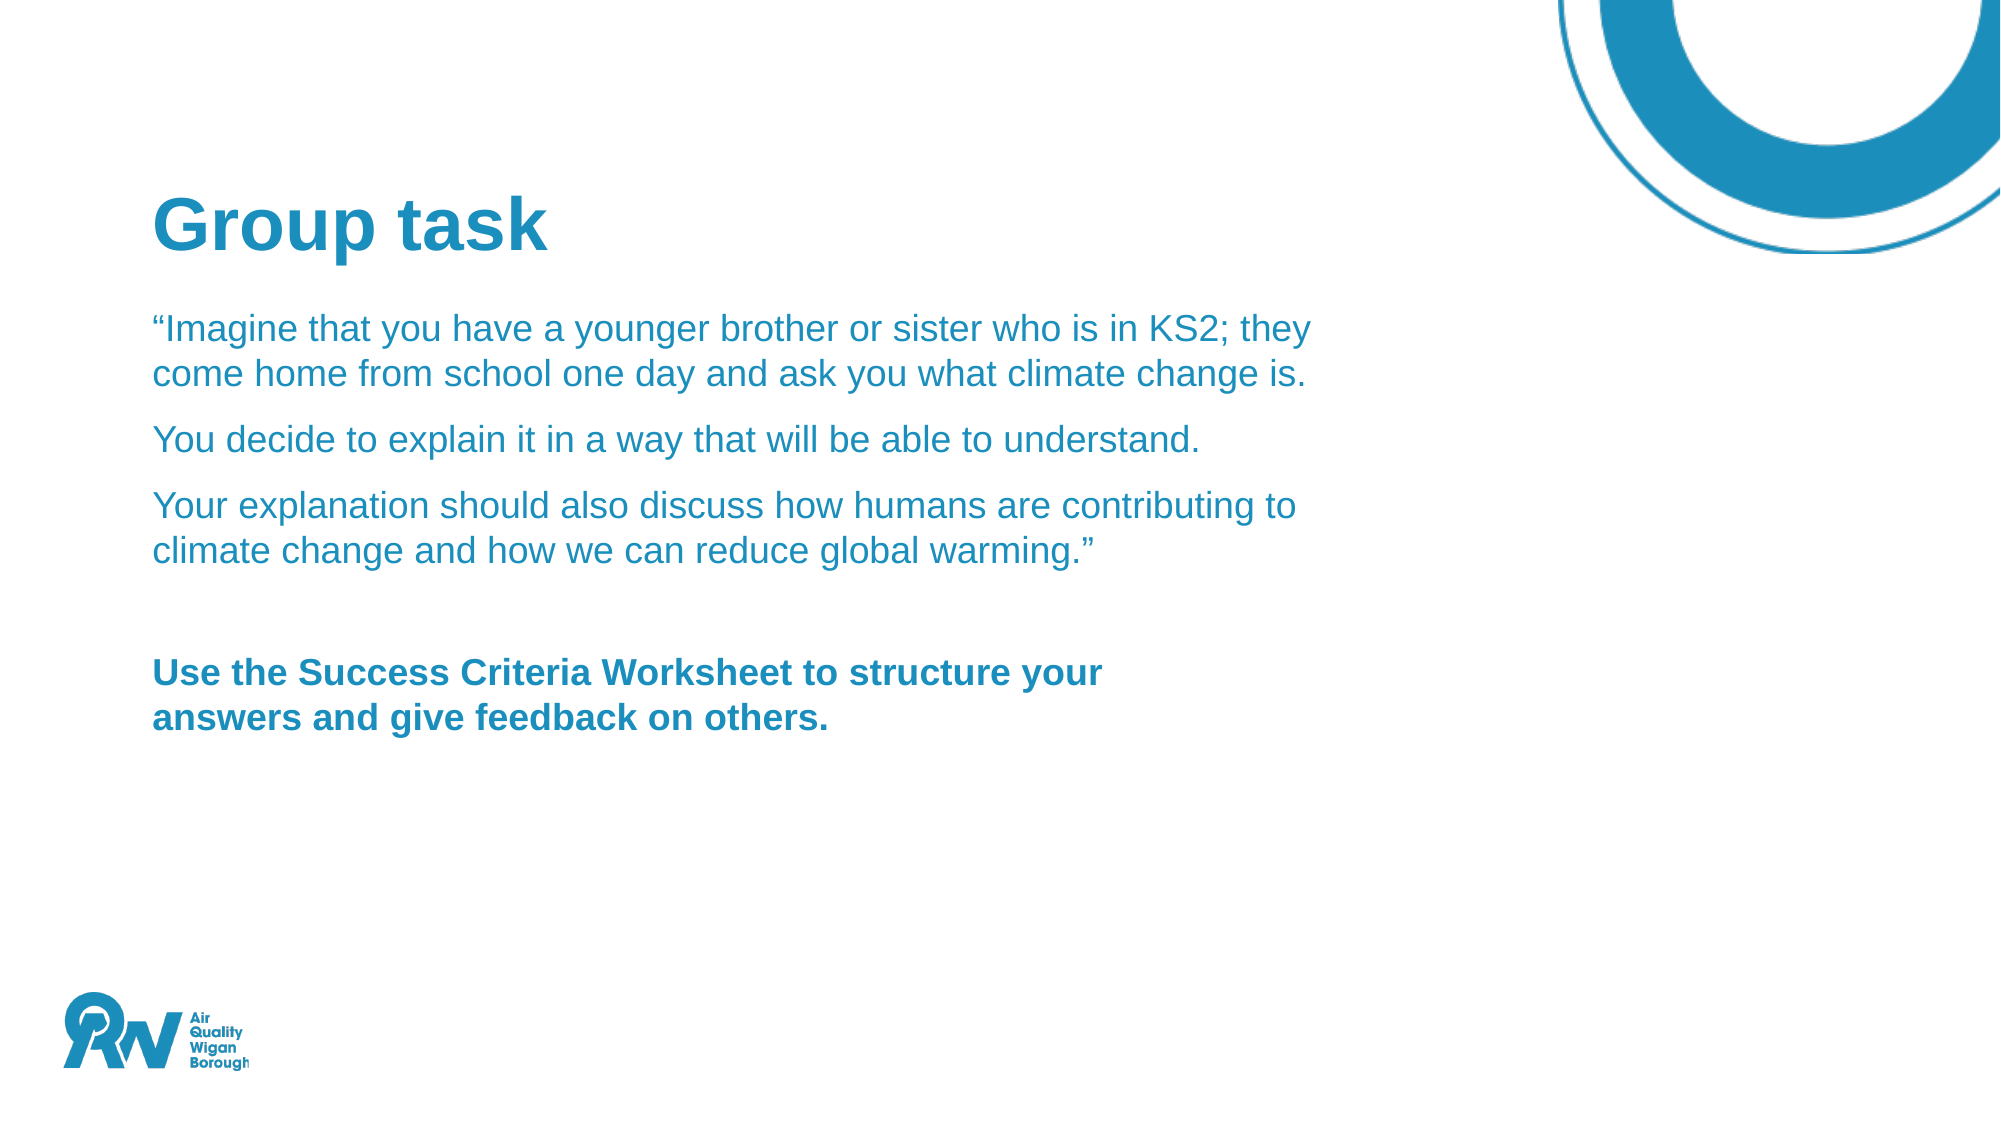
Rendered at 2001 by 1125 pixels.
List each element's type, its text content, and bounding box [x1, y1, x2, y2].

text_box Use the Success Criteria Worksheet to structure your answers and give feedback on others. [137, 640, 1241, 795]
list “Imagine that you have a younger brother or sister who is in KS2; they come home from school one day and ask you what climate change is. You decide to explain it in a way that will be able to understand. Your explanation should also discuss how humans are contributing to climate change and how we can reduce global warming.” [137, 296, 1415, 578]
title Group task [137, 156, 1863, 297]
